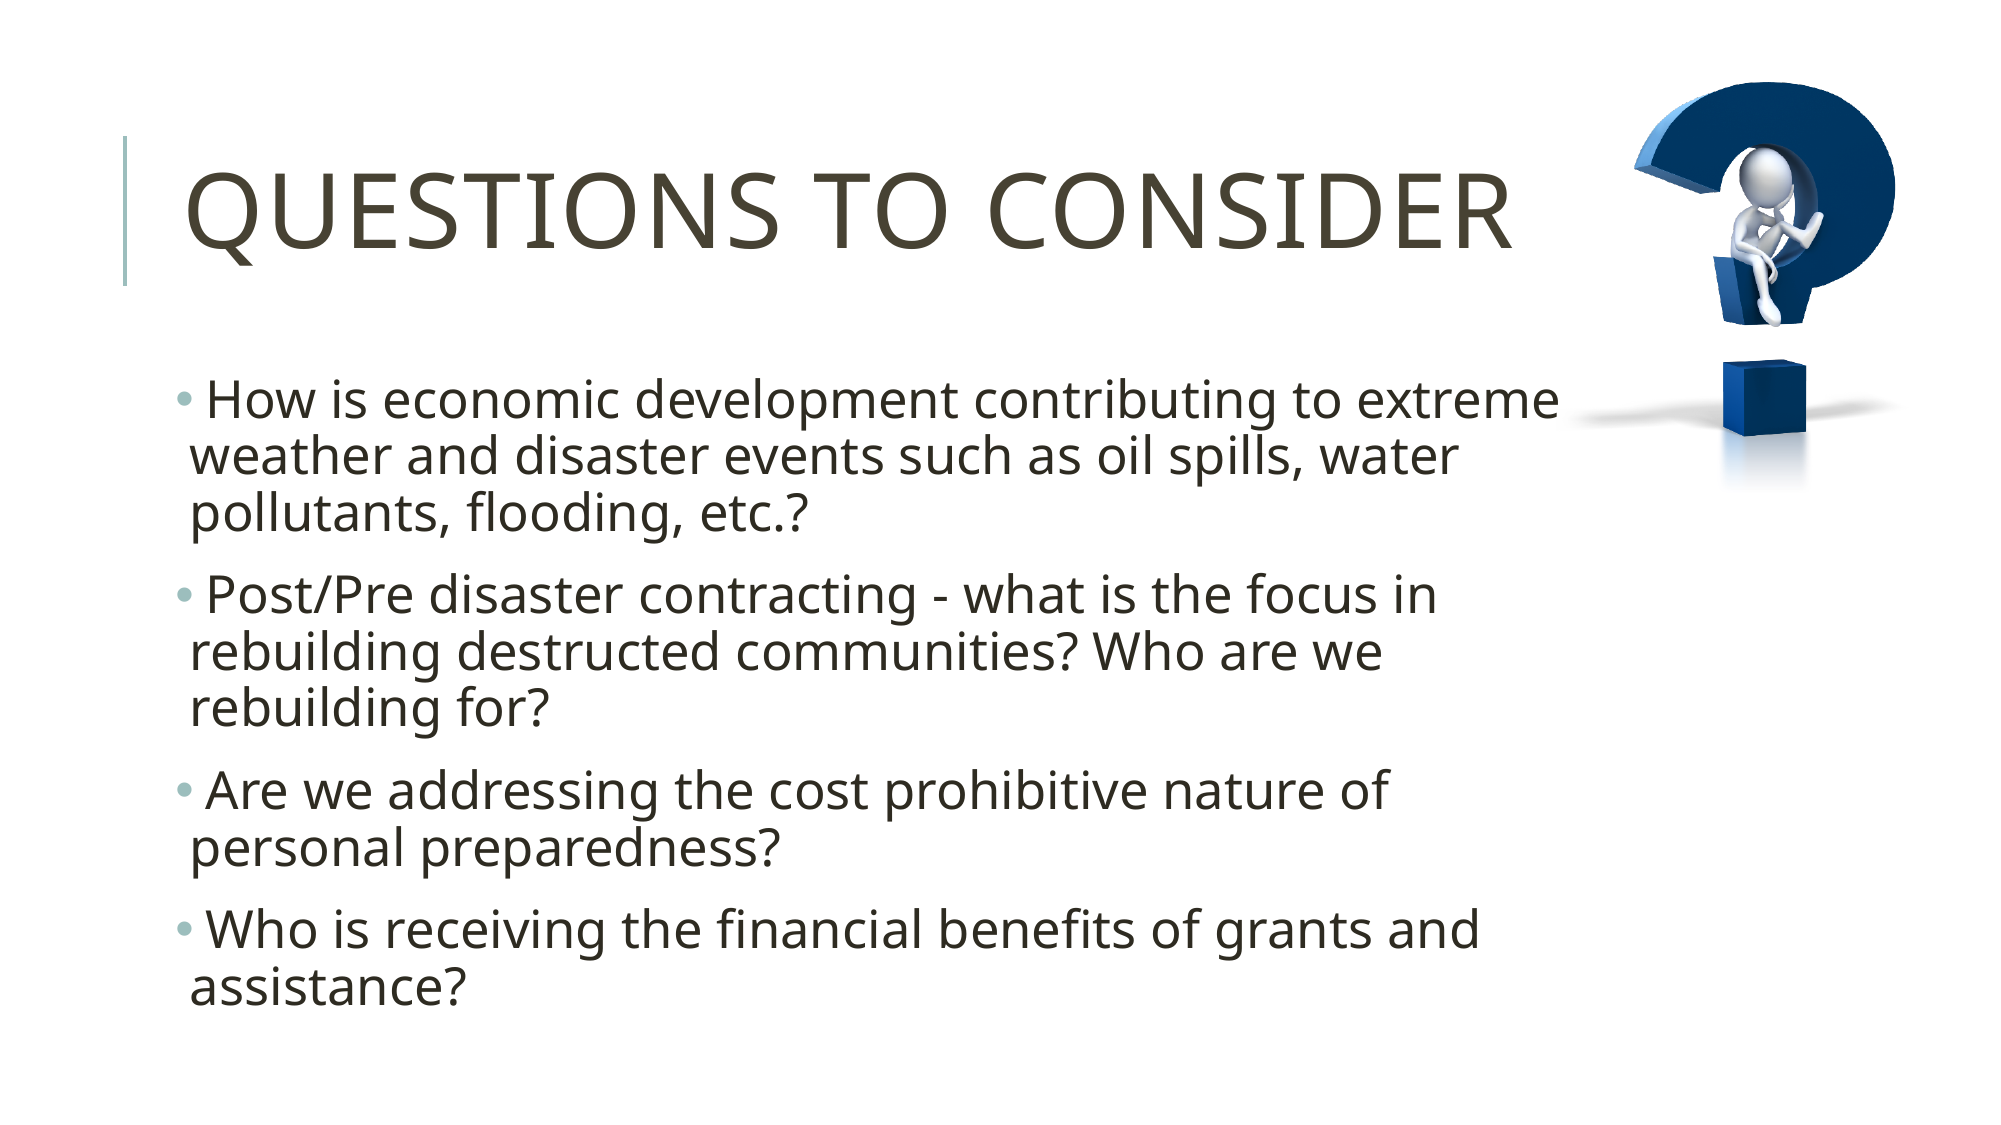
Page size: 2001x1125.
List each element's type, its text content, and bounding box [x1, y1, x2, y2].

list How is economic development contributing to extreme weather and disaster events such as oil spills, water pollutants, flooding, etc.? Post/Pre disaster contracting - what is the focus in rebuilding destructed communities? Who are we rebuilding for? Are we addressing the cost prohibitive nature of personal preparedness? Who is receiving the financial benefits of grants and assistance? [168, 365, 1613, 1026]
title Questions To Consider [168, 96, 1543, 342]
picture [1550, 72, 1945, 493]
